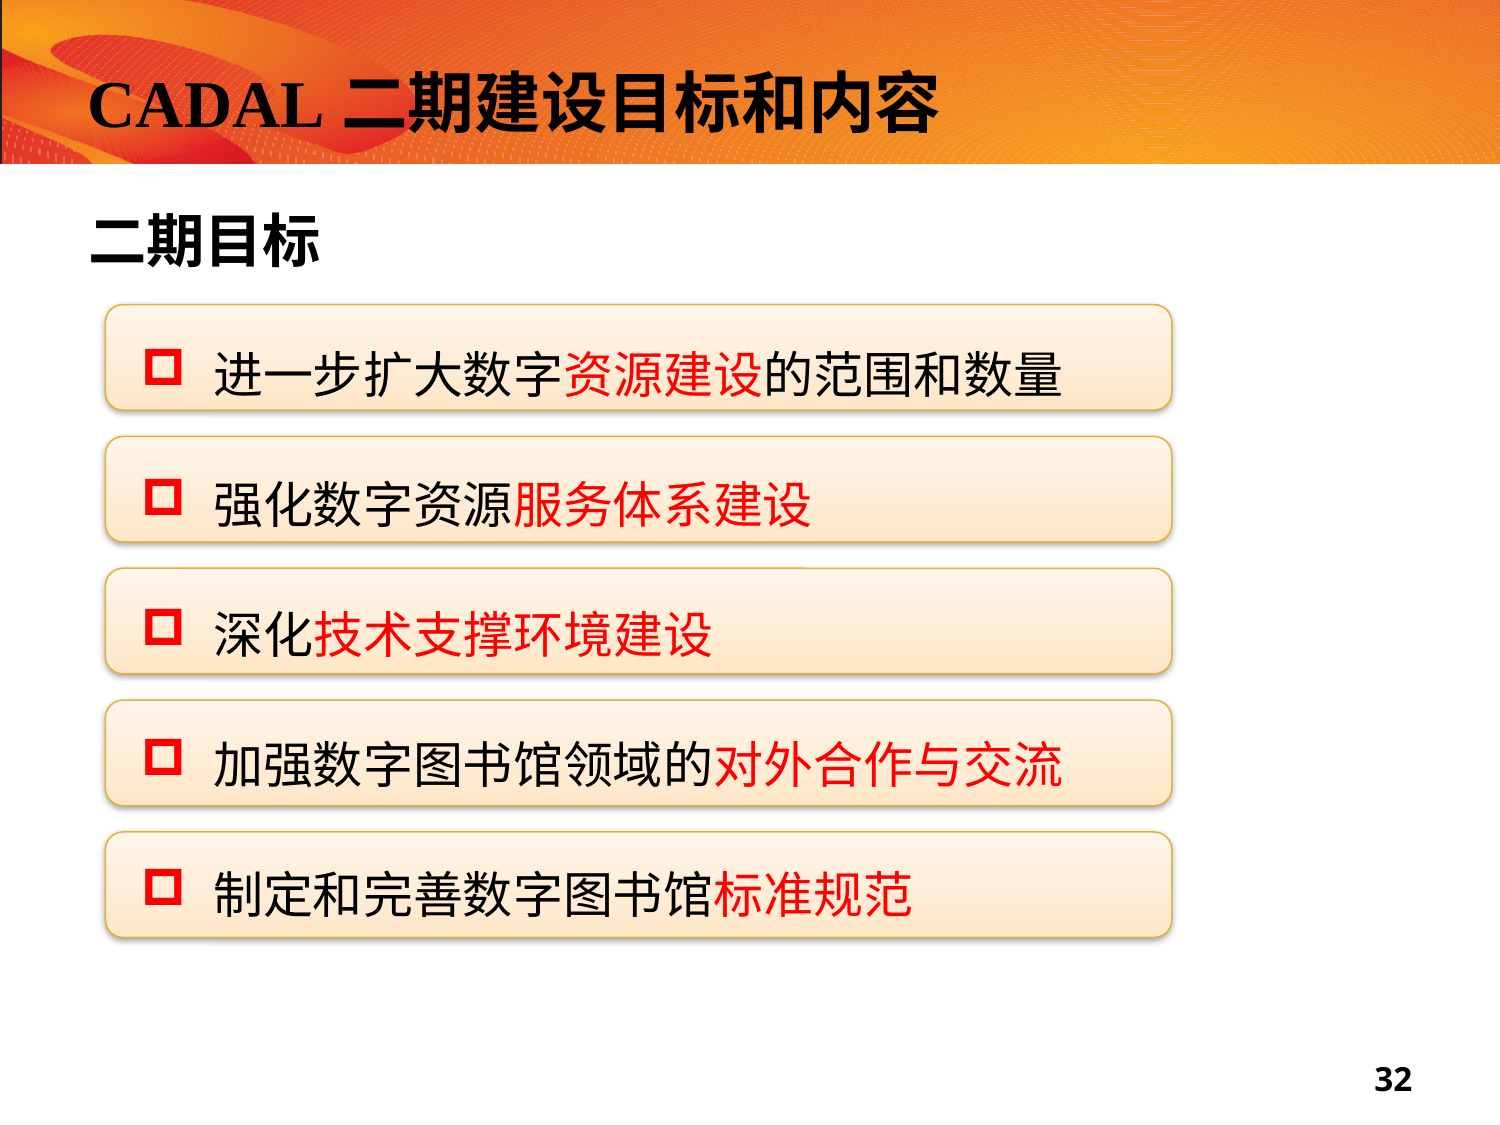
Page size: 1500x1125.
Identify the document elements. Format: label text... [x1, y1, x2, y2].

title CADAL二期建设目标和内容 [72, 16, 1426, 150]
list 二期目标 进一步扩大数字资源建设的范围和数量 强化数字资源服务体系建设 深化技术支撑环境建设 加强数字图书馆领域的对外合作与交流 制定和完善数字图书馆标准规范 [72, 196, 1424, 977]
picture [0, 0, 1500, 164]
